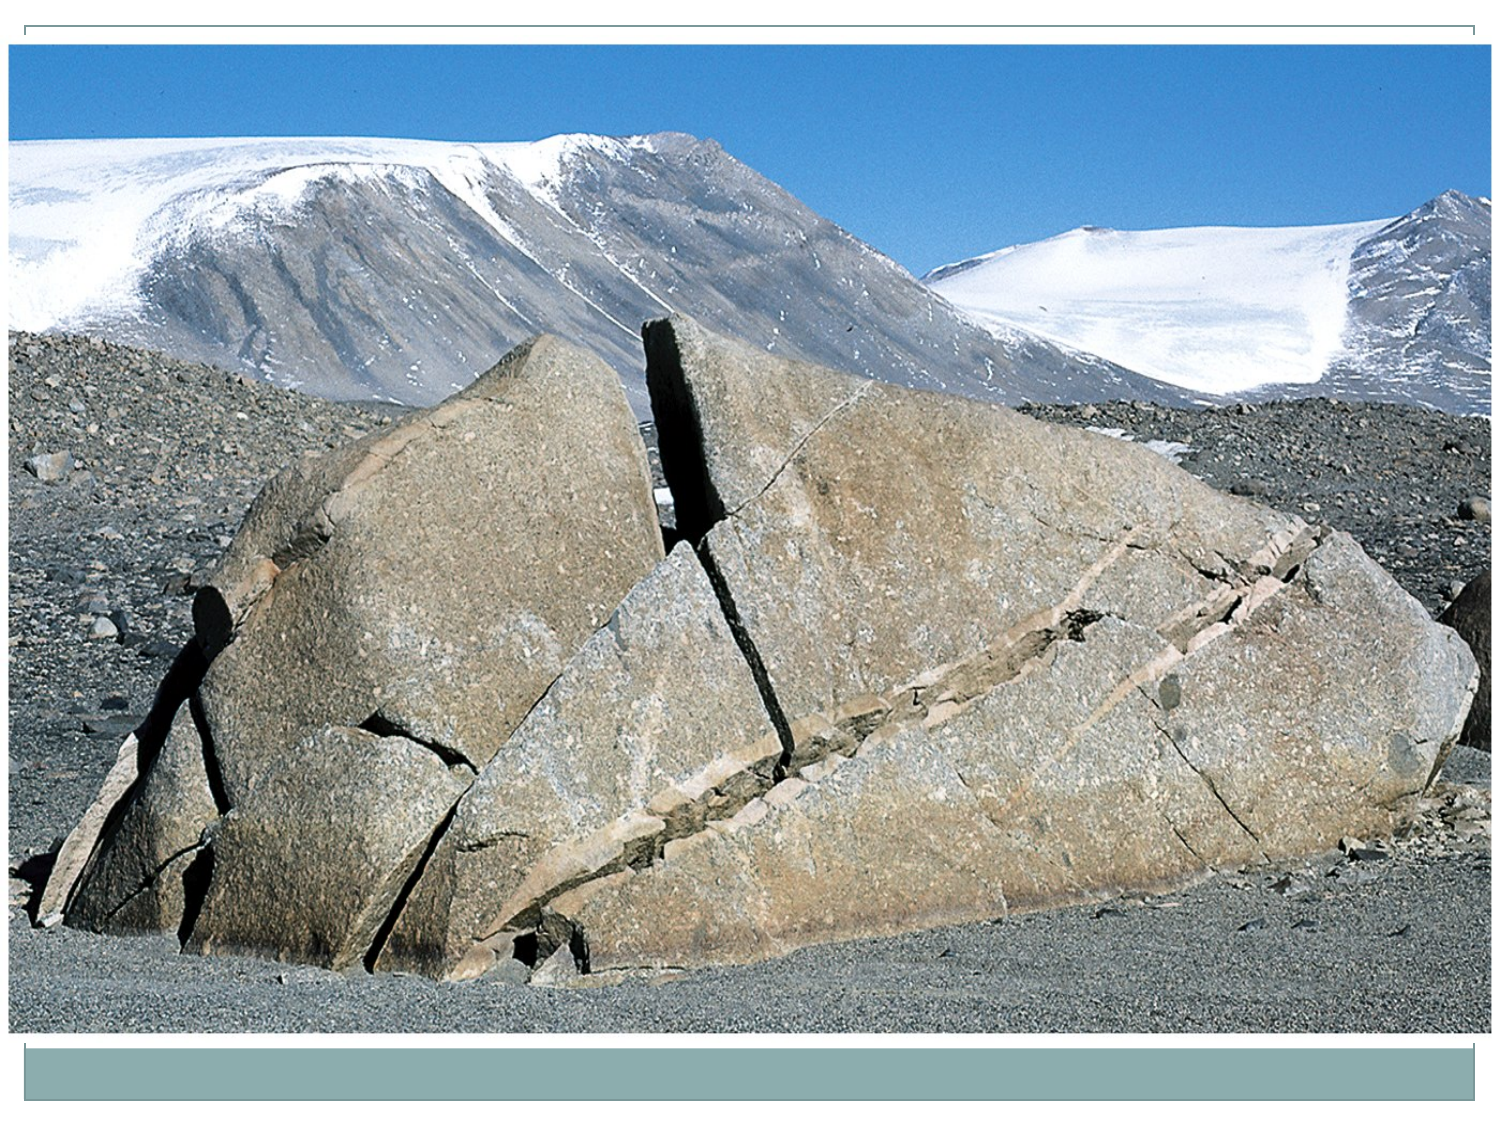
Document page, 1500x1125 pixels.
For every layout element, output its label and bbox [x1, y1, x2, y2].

picture [0, 34, 1500, 1044]
